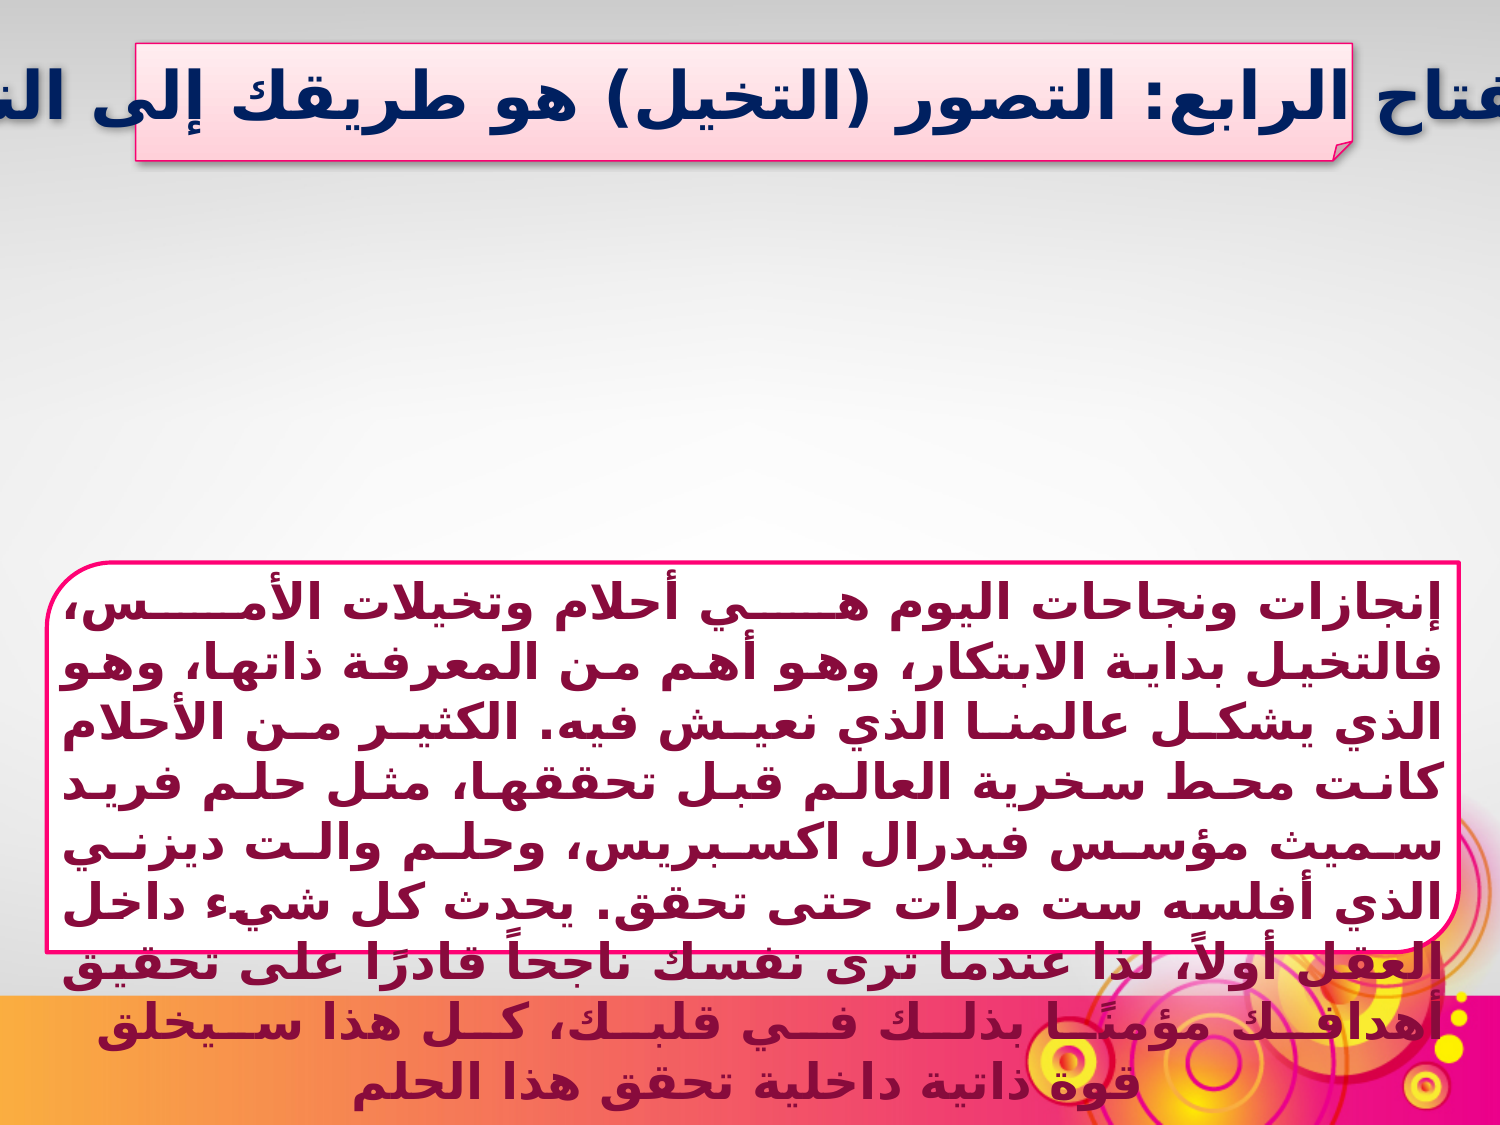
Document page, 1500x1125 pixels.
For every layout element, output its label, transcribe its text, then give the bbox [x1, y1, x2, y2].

picture [0, 0, 1500, 1125]
text_box إنجازات ونجاحات اليوم هي أحلام وتخيلات الأمس، فالتخيل بداية الابتكار، وهو أهم من المعرفة ذاتها، وهو الذي يشكل عالمنا الذي نعيش فيه. الكثير من الأحلام كانت محط سخرية العالم قبل تحققها، مثل حلم فريد سميث مؤسس فيدرال اكسبريس، وحلم والت ديزني الذي أفلسه ست مرات حتى تحقق. يحدث كل شيء داخل العقل أولاً، لذا عندما ترى نفسك ناجحاً قادرًا على تحقيق أهدافك مؤمنًا بذلك في قلبك، كل هذا سيخلق قوة ذاتية داخلية تحقق هذا الحلم [46, 562, 1459, 1118]
text_box المفتاح الرابع: التصور (التخيل) هو طريقك إلى النجاح [134, 42, 1354, 162]
